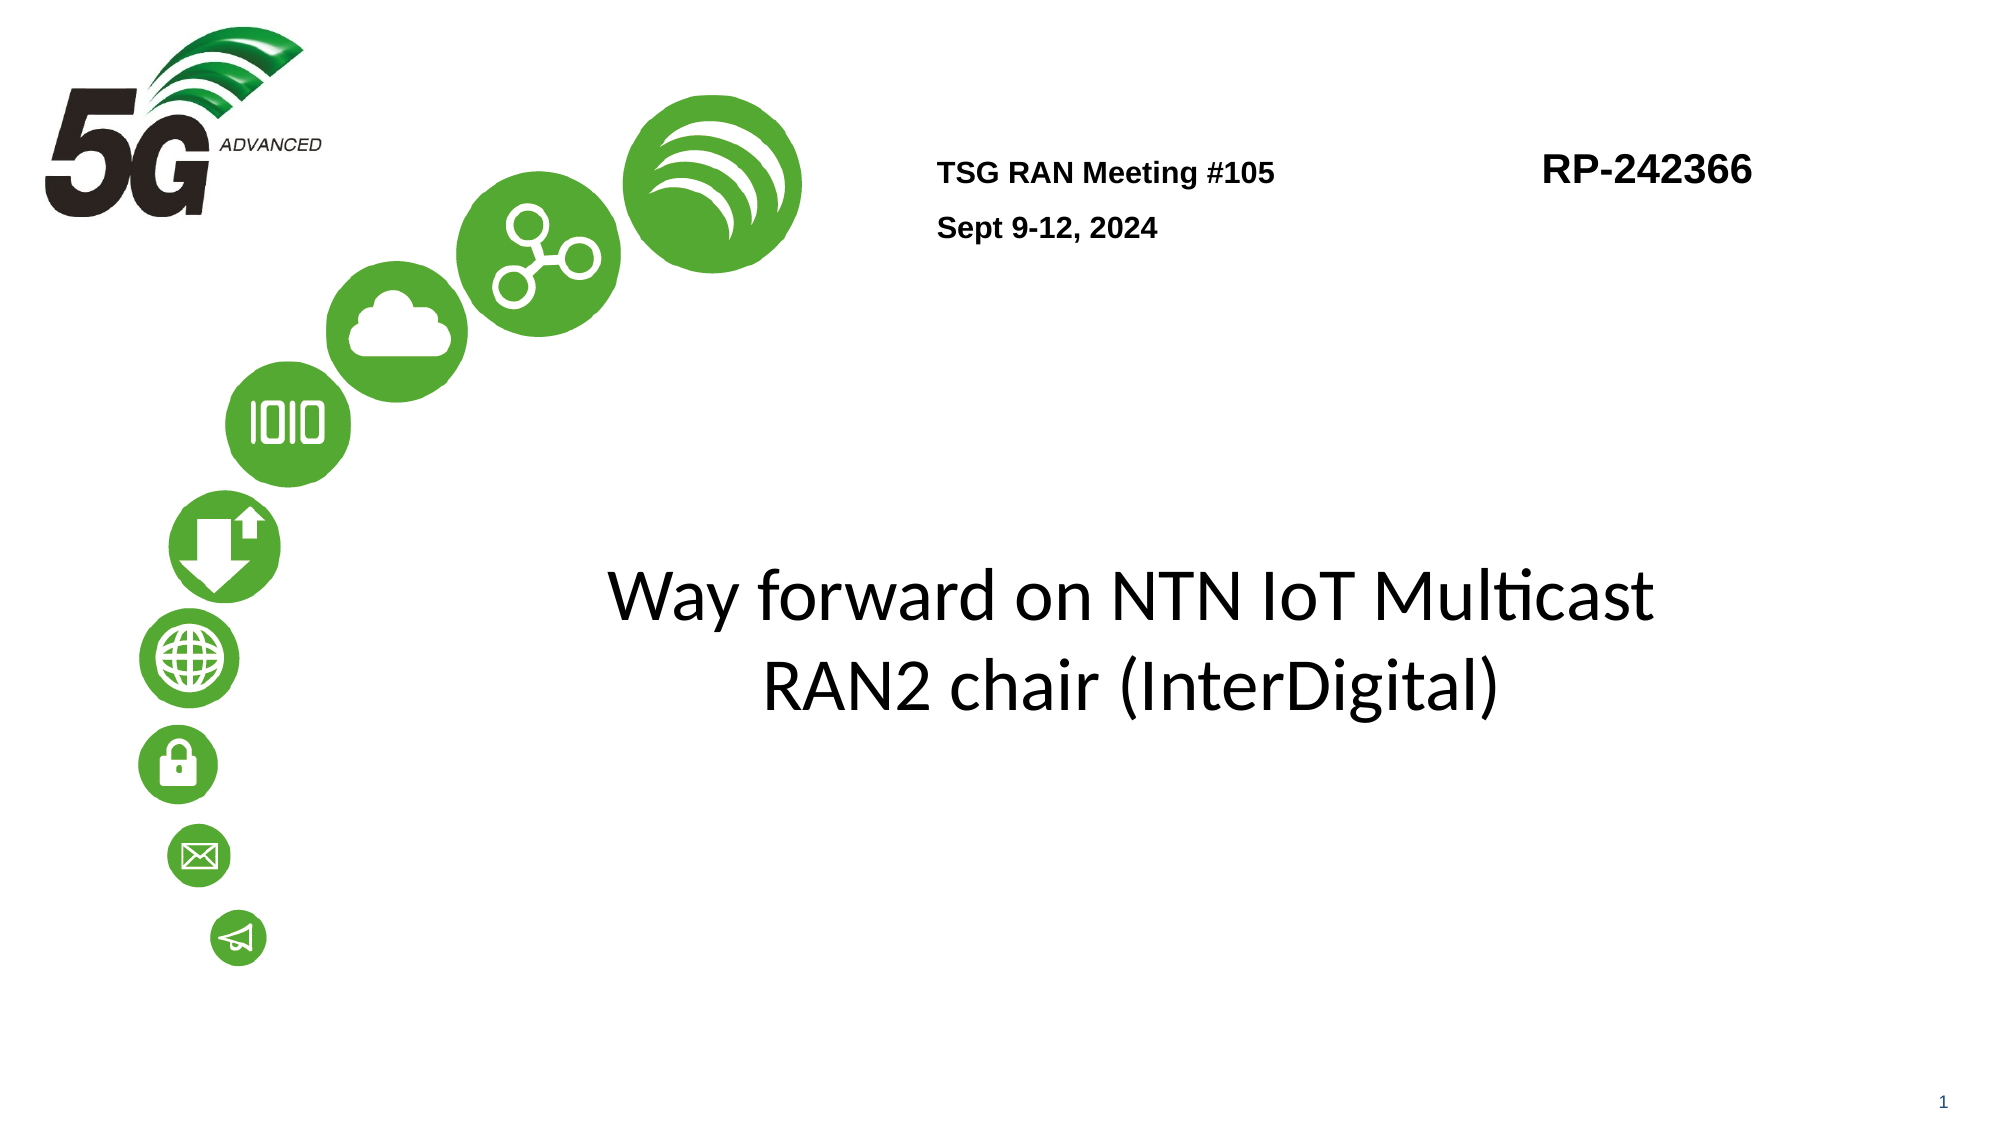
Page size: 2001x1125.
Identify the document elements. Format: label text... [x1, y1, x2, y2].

title Way forward on NTN IoT Multicast RAN2 chair (InterDigital) [282, 514, 1983, 756]
picture [22, 0, 882, 1039]
text_box TSG RAN Meeting #105 RP-242366 Sept 9-12, 2024 [922, 134, 1982, 252]
